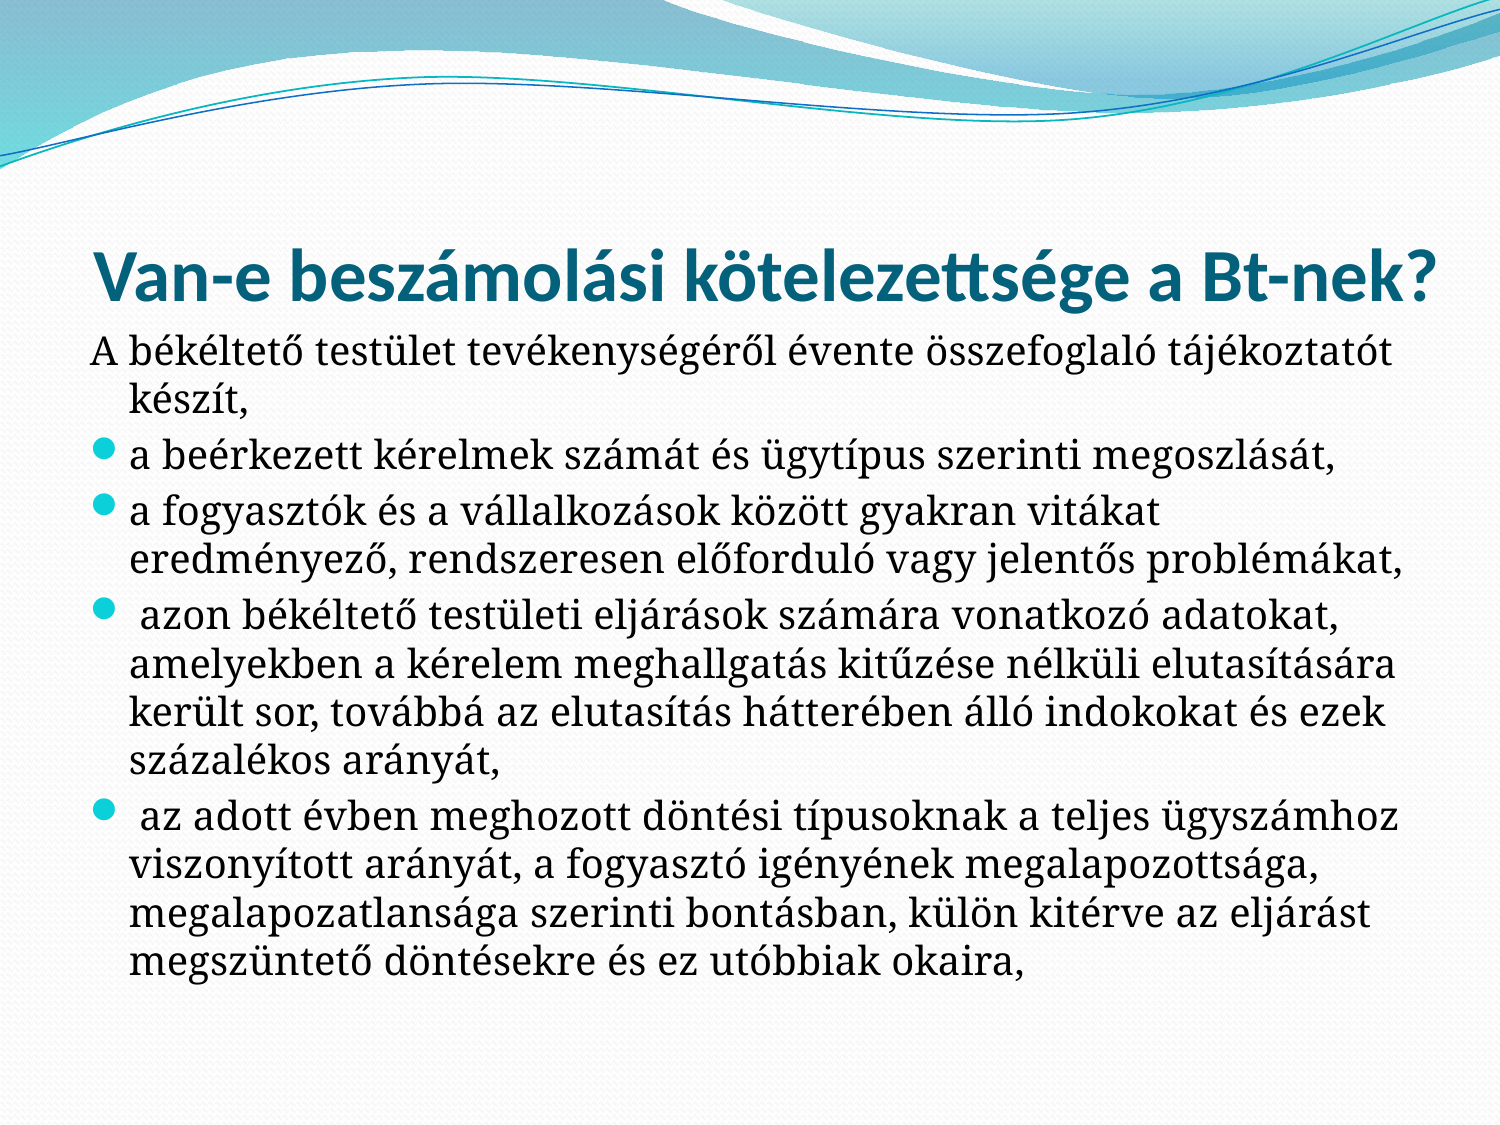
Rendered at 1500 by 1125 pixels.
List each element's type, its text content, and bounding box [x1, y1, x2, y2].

title Van-e beszámolási kötelezettsége a Bt-nek? [93, 128, 1444, 317]
list A békéltető testület tevékenységéről évente összefoglaló tájékoztatót készít, a beérkezett kérelmek számát és ügytípus szerinti megoszlását, a fogyasztók és a vállalkozások között gyakran vitákat eredményező, rendszeresen előforduló vagy jelentős problémákat, azon békéltető testületi eljárások számára vonatkozó adatokat, amelyekben a kérelem meghallgatás kitűzése nélküli elutasítására került sor, továbbá az elutasítás hátterében álló indokokat és ezek százalékos arányát, az adott évben meghozott döntési típusoknak a teljes ügyszámhoz viszonyított arányát, a fogyasztó igényének megalapozottsága, megalapozatlansága szerinti bontásban, külön kitérve az eljárást megszüntető döntésekre és ez utóbbiak okaira, [75, 317, 1425, 1038]
